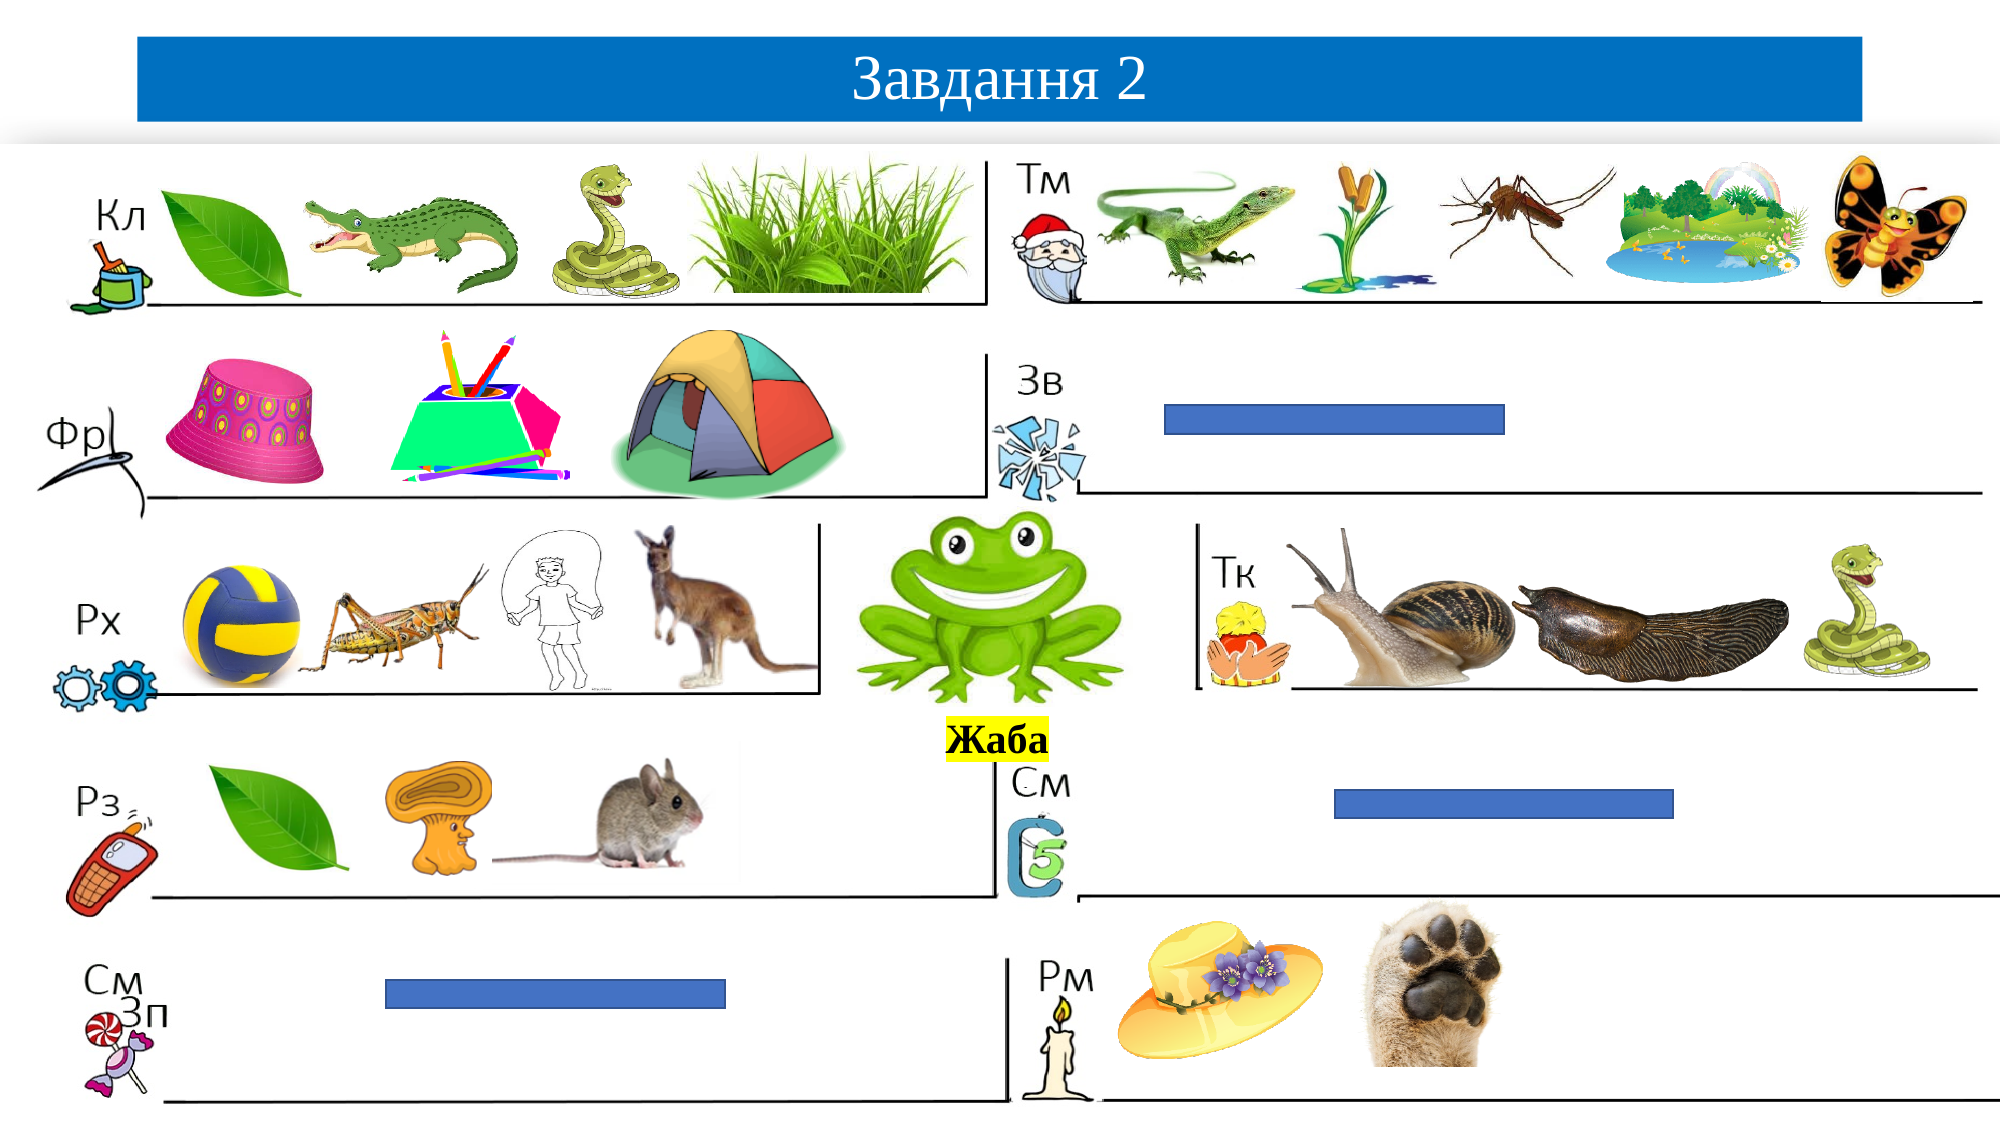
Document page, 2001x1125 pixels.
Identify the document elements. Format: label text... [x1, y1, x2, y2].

title Завдання 2 [137, 36, 1863, 122]
picture [0, 144, 2000, 1125]
